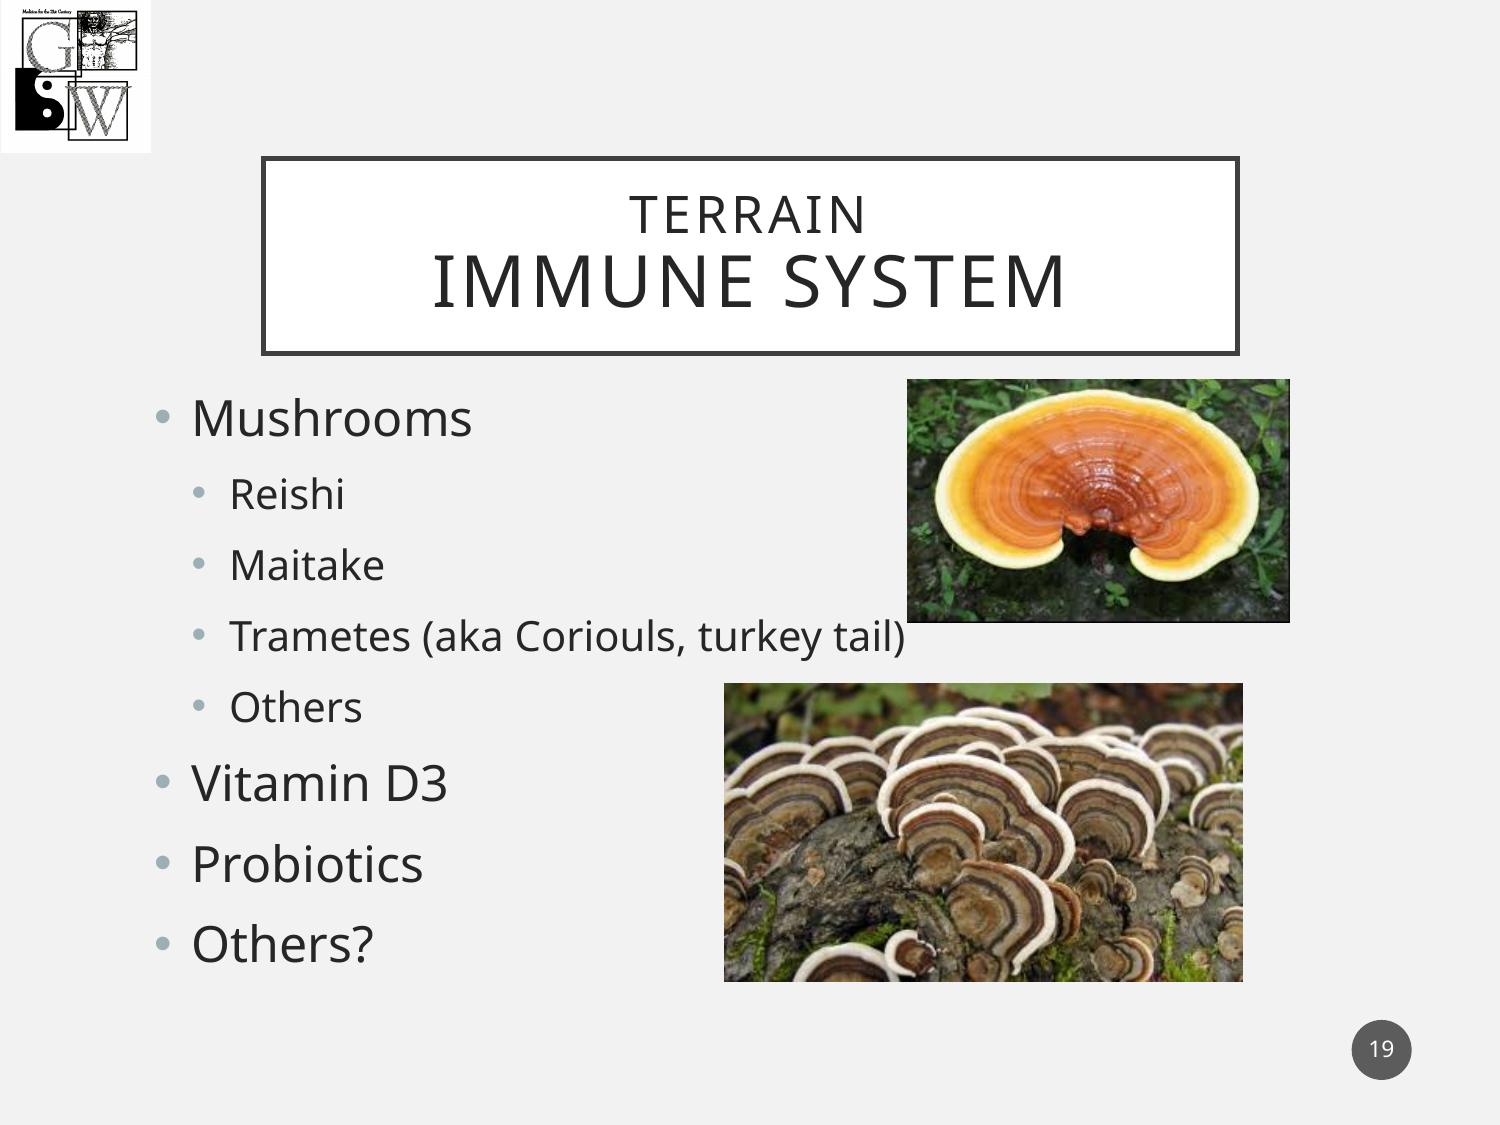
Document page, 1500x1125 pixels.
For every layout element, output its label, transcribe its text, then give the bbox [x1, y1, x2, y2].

title Terrain Immune System [261, 156, 1240, 356]
slide_number 19 [1351, 1019, 1412, 1080]
picture [907, 379, 1290, 623]
picture [1, 0, 151, 153]
list Mushrooms Reishi Maitake Trametes (aka Coriouls, turkey tail) Others Vitamin D3 Probiotics Others? [139, 379, 1137, 1043]
picture [723, 683, 1243, 982]
